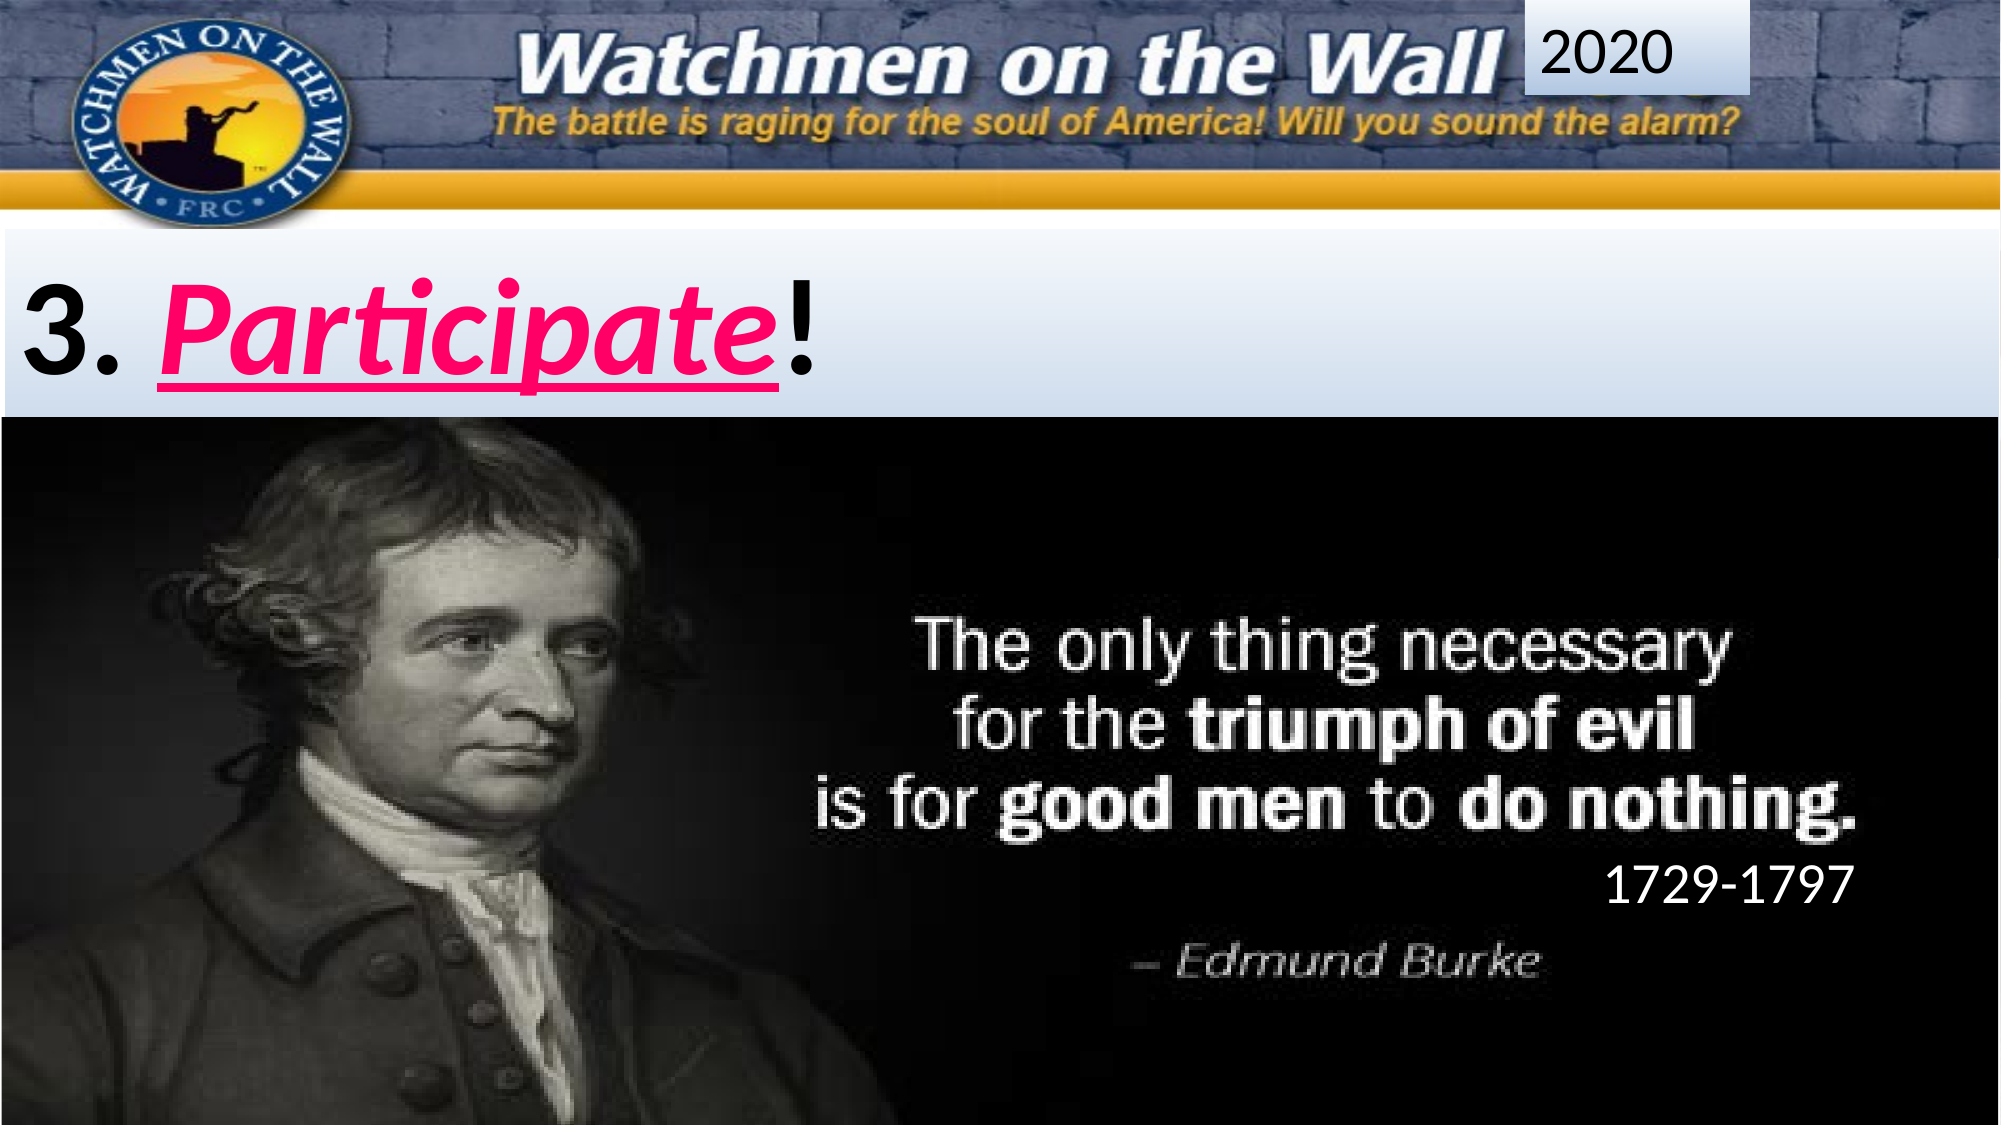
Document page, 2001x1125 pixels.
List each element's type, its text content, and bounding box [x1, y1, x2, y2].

text_box 3. Participate! [5, 229, 1999, 414]
picture [0, 0, 2001, 1125]
text_box 2020 [1524, 0, 1750, 95]
